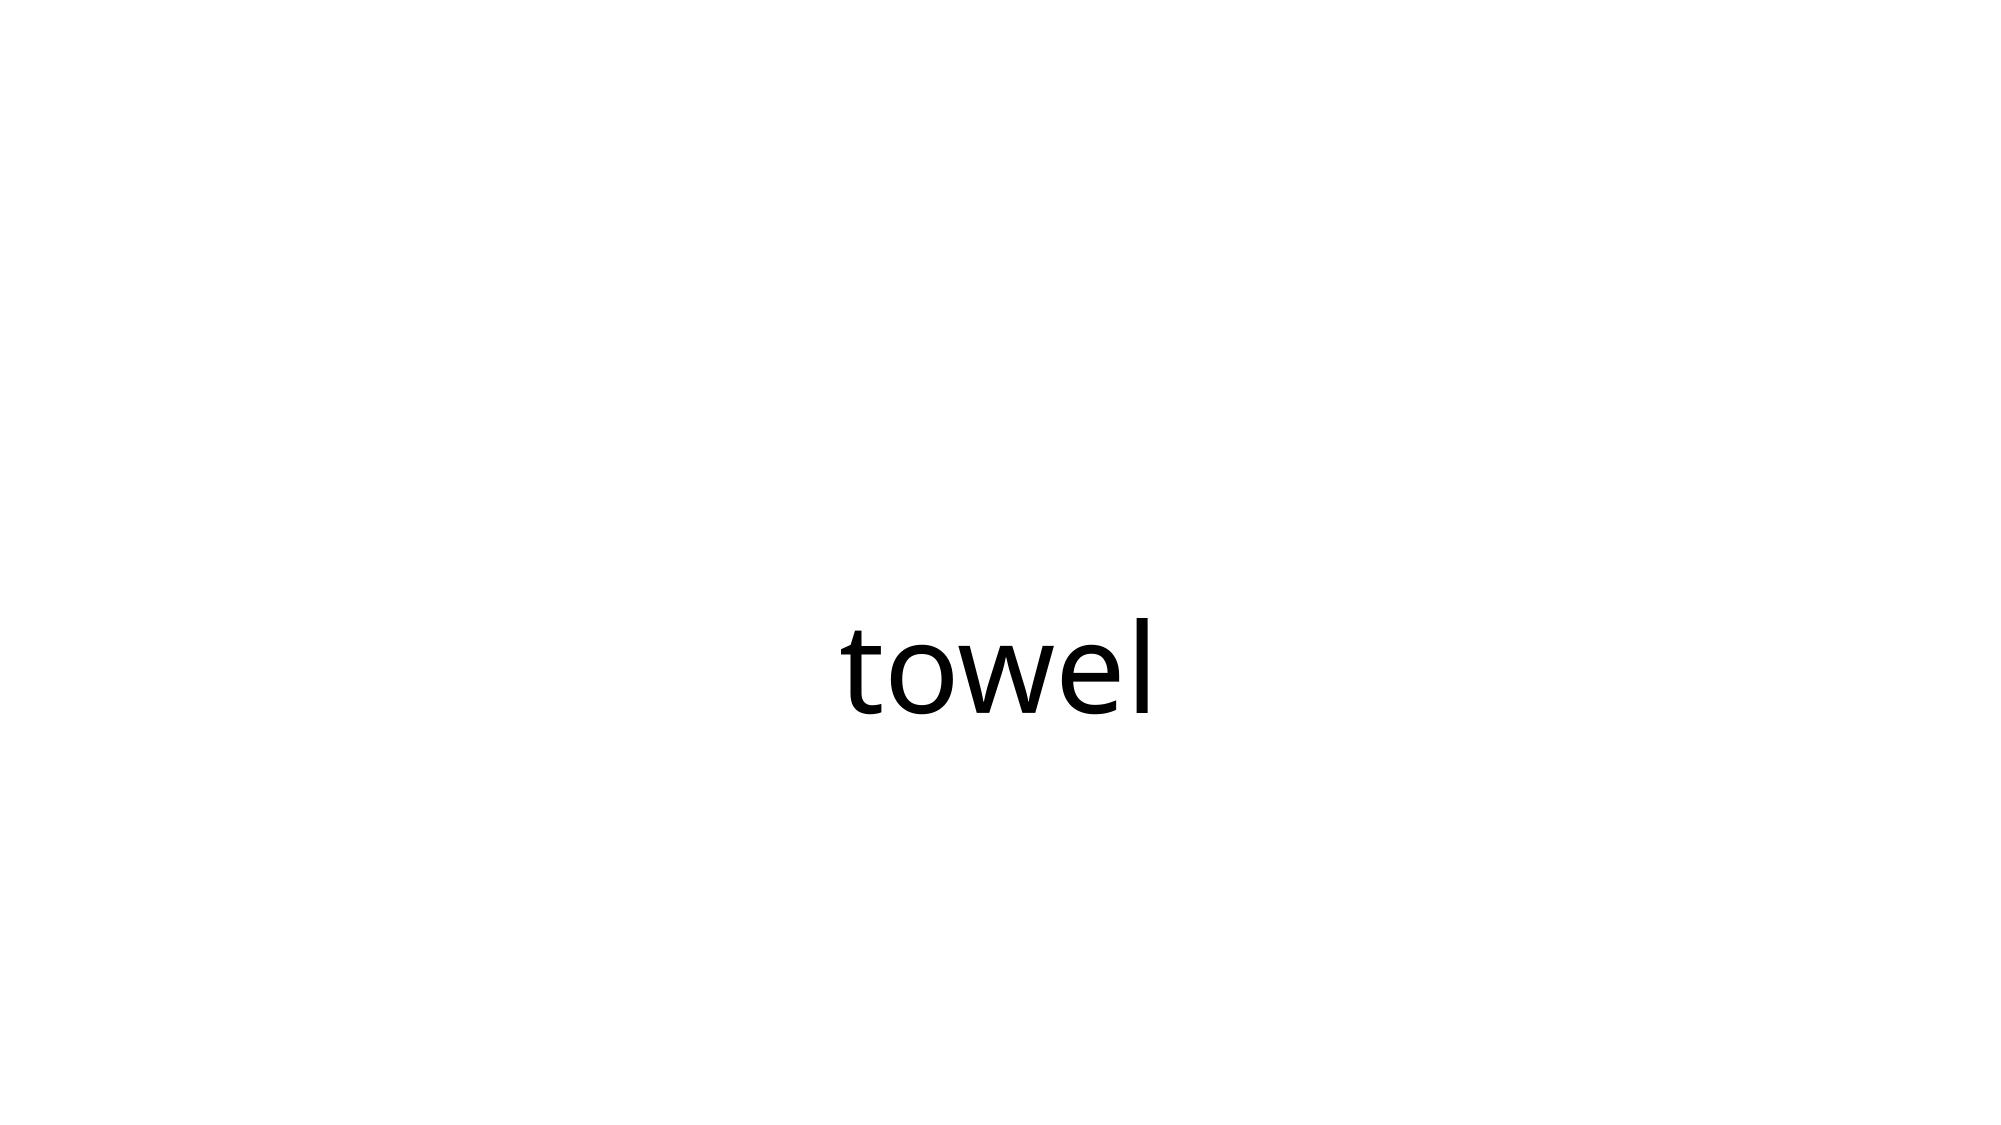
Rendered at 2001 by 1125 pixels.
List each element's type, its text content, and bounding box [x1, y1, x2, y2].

title towel [136, 505, 1862, 749]
